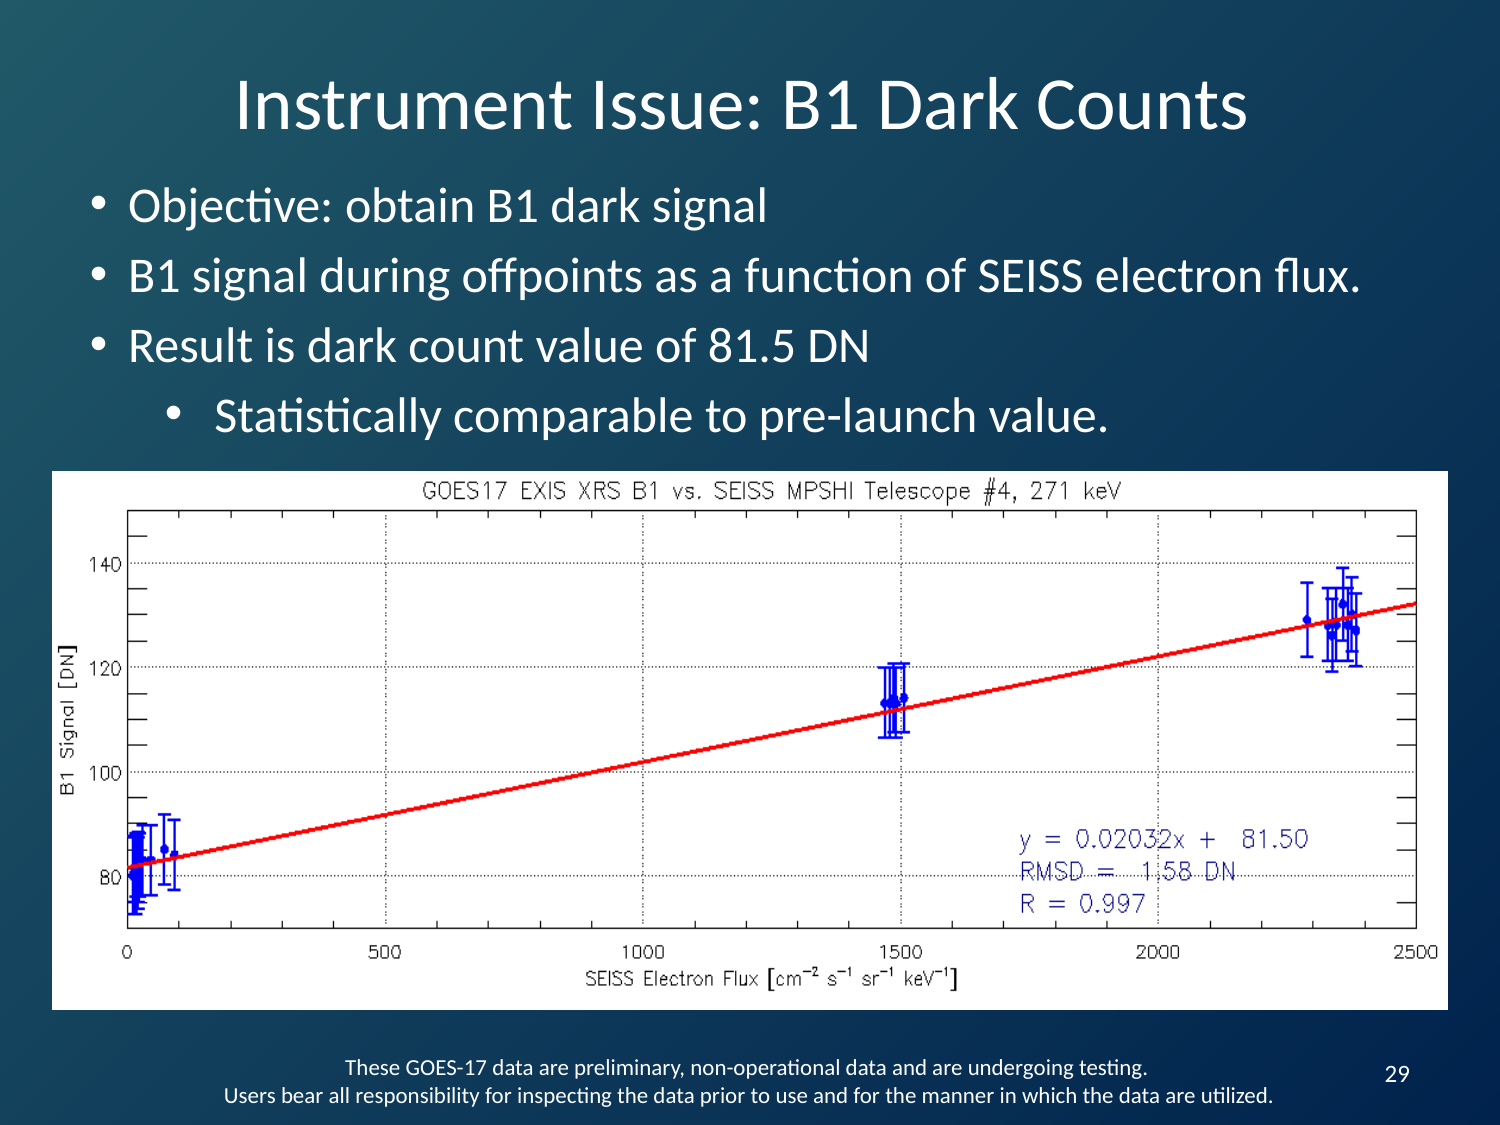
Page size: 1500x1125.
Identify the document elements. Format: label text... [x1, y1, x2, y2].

footer These GOES-17 data are preliminary, non-operational data and are undergoing testing. Users bear all responsibility for inspecting the data prior to use and for the manner in which the data are utilized. [114, 1055, 1386, 1106]
picture [51, 471, 1449, 1010]
title Instrument Issue: B1 Dark Counts [0, 14, 1485, 185]
text_box Objective: obtain B1 dark signal B1 signal during offpoints as a function of SEISS electron flux. Result is dark count value of 81.5 DN Statistically comparable to pre-launch value. [75, 165, 1414, 451]
slide_number 29 [1074, 1042, 1425, 1103]
